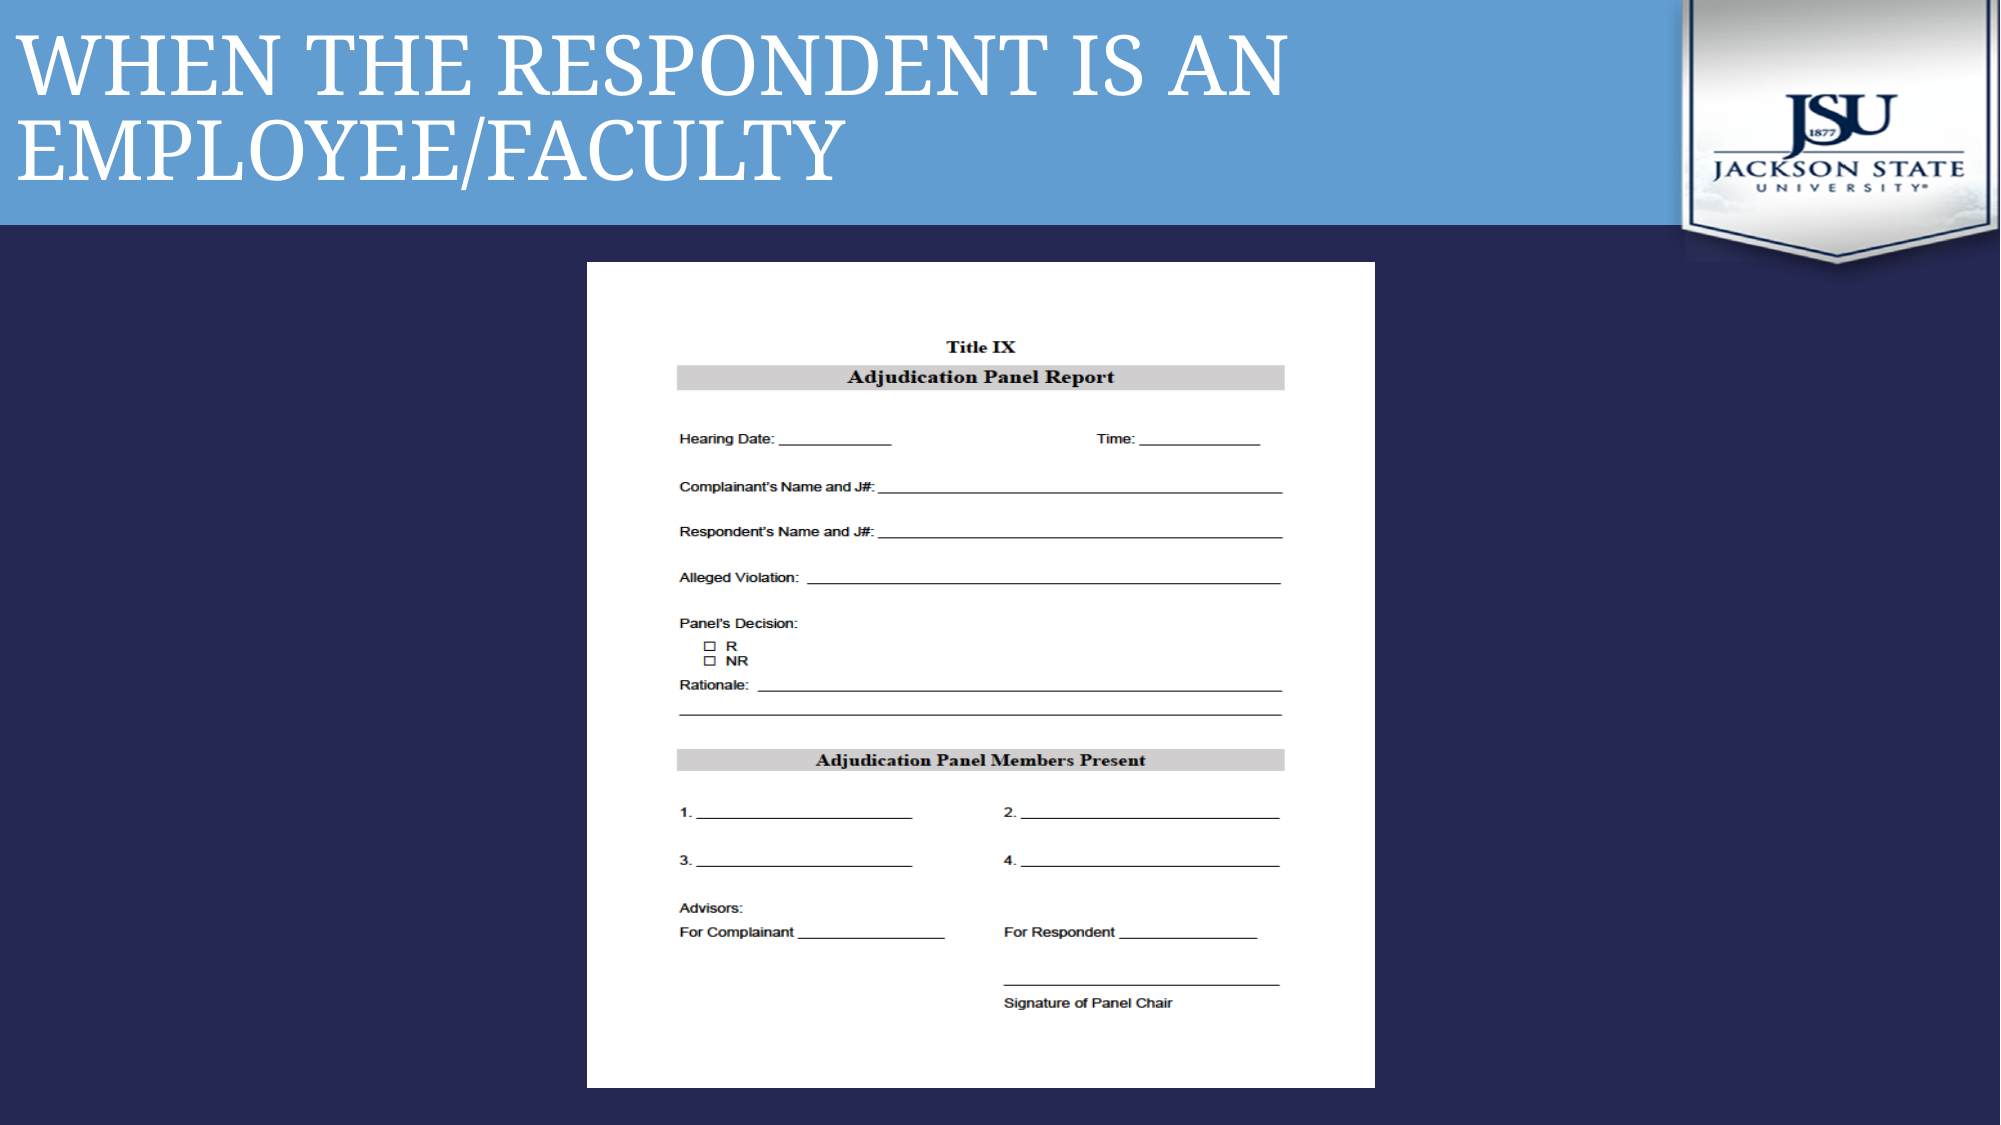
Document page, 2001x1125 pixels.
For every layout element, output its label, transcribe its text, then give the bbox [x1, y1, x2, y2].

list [587, 262, 1376, 1088]
picture [1665, 0, 2001, 284]
title When the Respondent is an Employee/Faculty [0, 0, 1692, 225]
